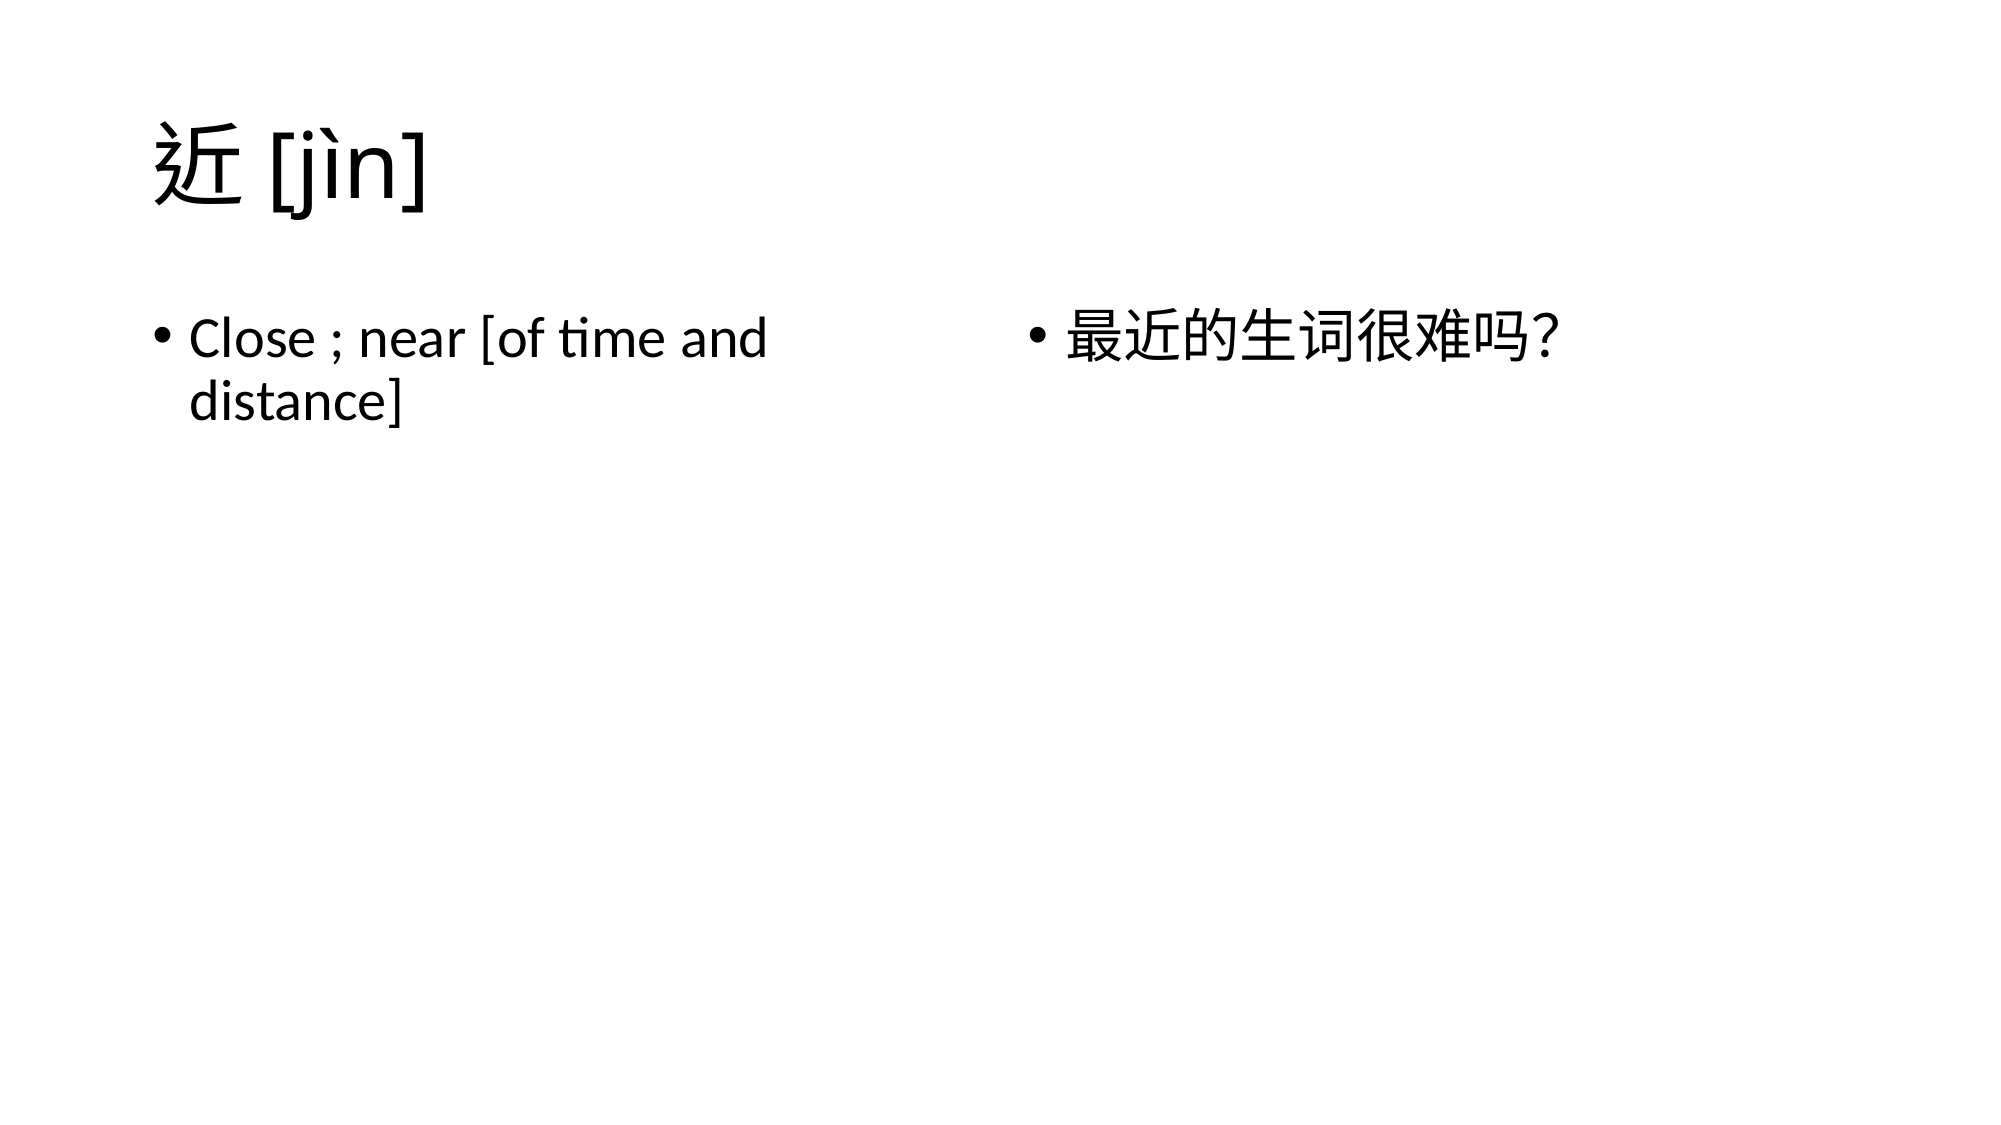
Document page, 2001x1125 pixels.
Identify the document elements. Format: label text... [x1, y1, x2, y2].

list Close ; near [of time and distance] [137, 299, 988, 1014]
list 最近的生词很难吗？ [1012, 299, 1863, 1014]
title 近[jìn] [137, 59, 1863, 278]
